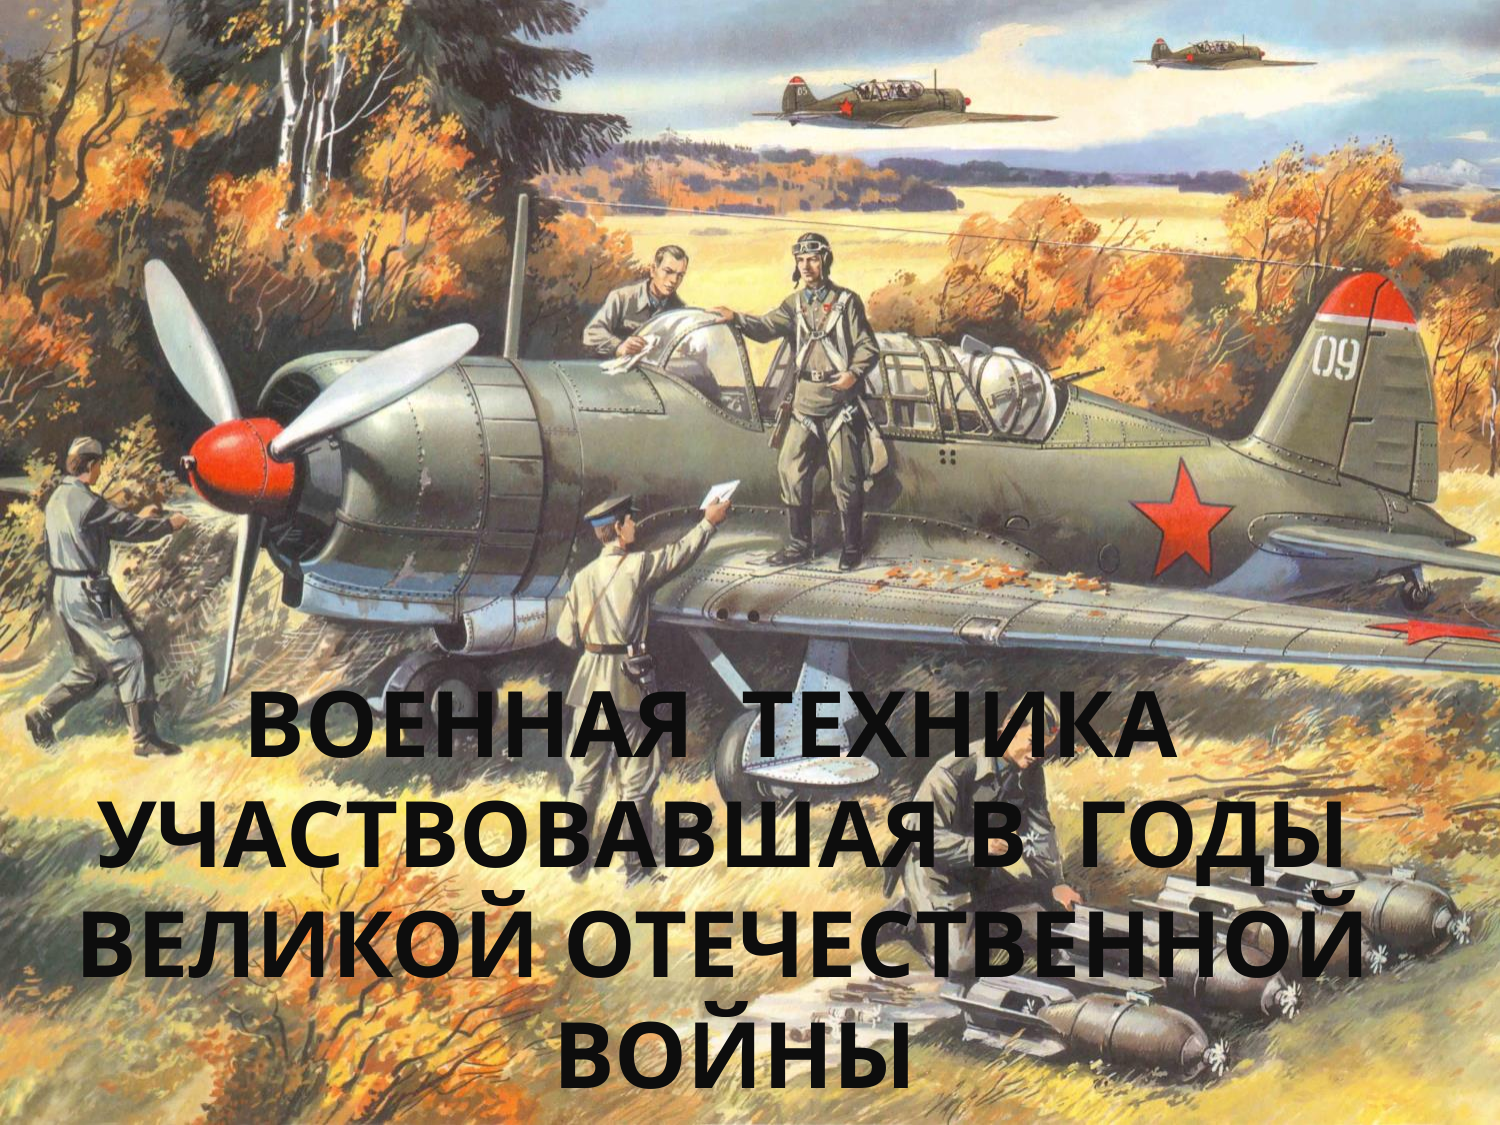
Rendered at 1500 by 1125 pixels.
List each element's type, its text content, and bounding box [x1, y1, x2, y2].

picture [0, 0, 1500, 1125]
title ВОЕННАЯ ТЕХНИКА УЧАСТВОВАВШАЯ В ГОДЫ ВЕЛИКОЙ ОТЕЧЕСТВЕННОЙ ВОЙНЫ [0, 650, 1471, 1123]
